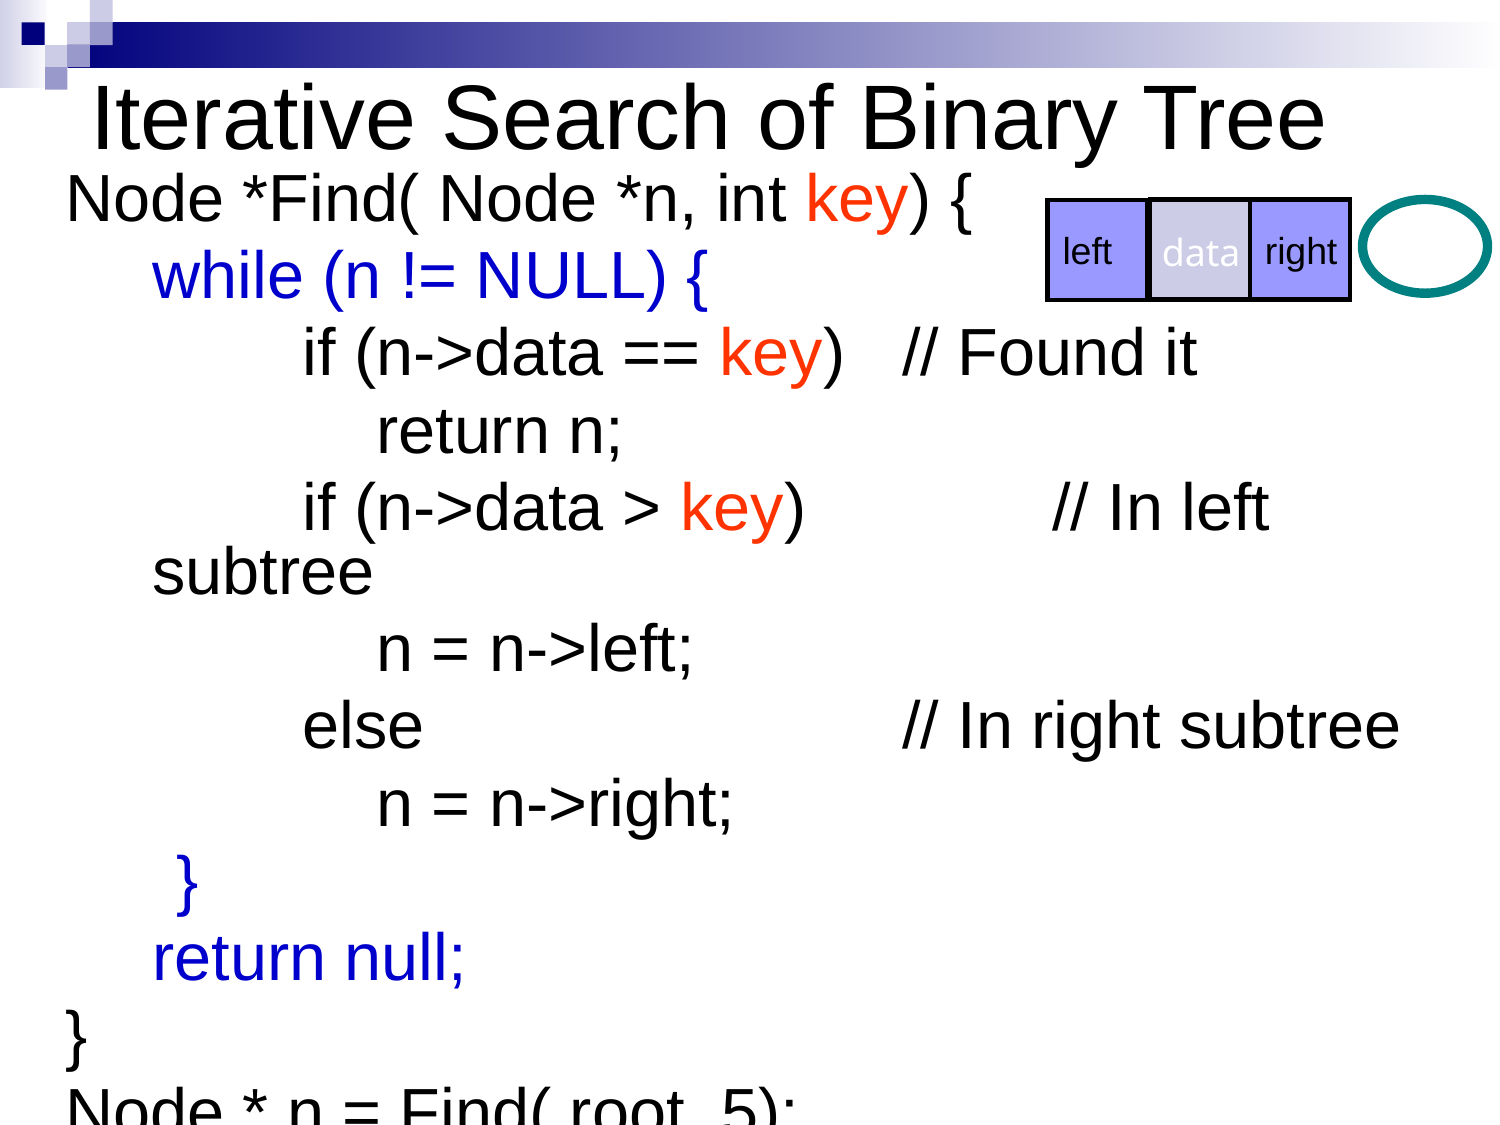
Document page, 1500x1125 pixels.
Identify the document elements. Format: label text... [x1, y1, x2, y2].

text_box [1148, 199, 1254, 300]
title Iterative Search of Binary Tree [75, 0, 1425, 162]
text_box [1362, 199, 1488, 294]
list Node *Find( Node *n, int key) { while (n != NULL) { if (n->data == key) // Found it return n; if (n->data > key) // In left subtree n = n->left; else // In right subtree n = n->right; } return null; } Node * n = Find( root, 5); [50, 162, 1463, 1075]
text_box right [1255, 199, 1350, 300]
text_box left [1047, 200, 1145, 300]
